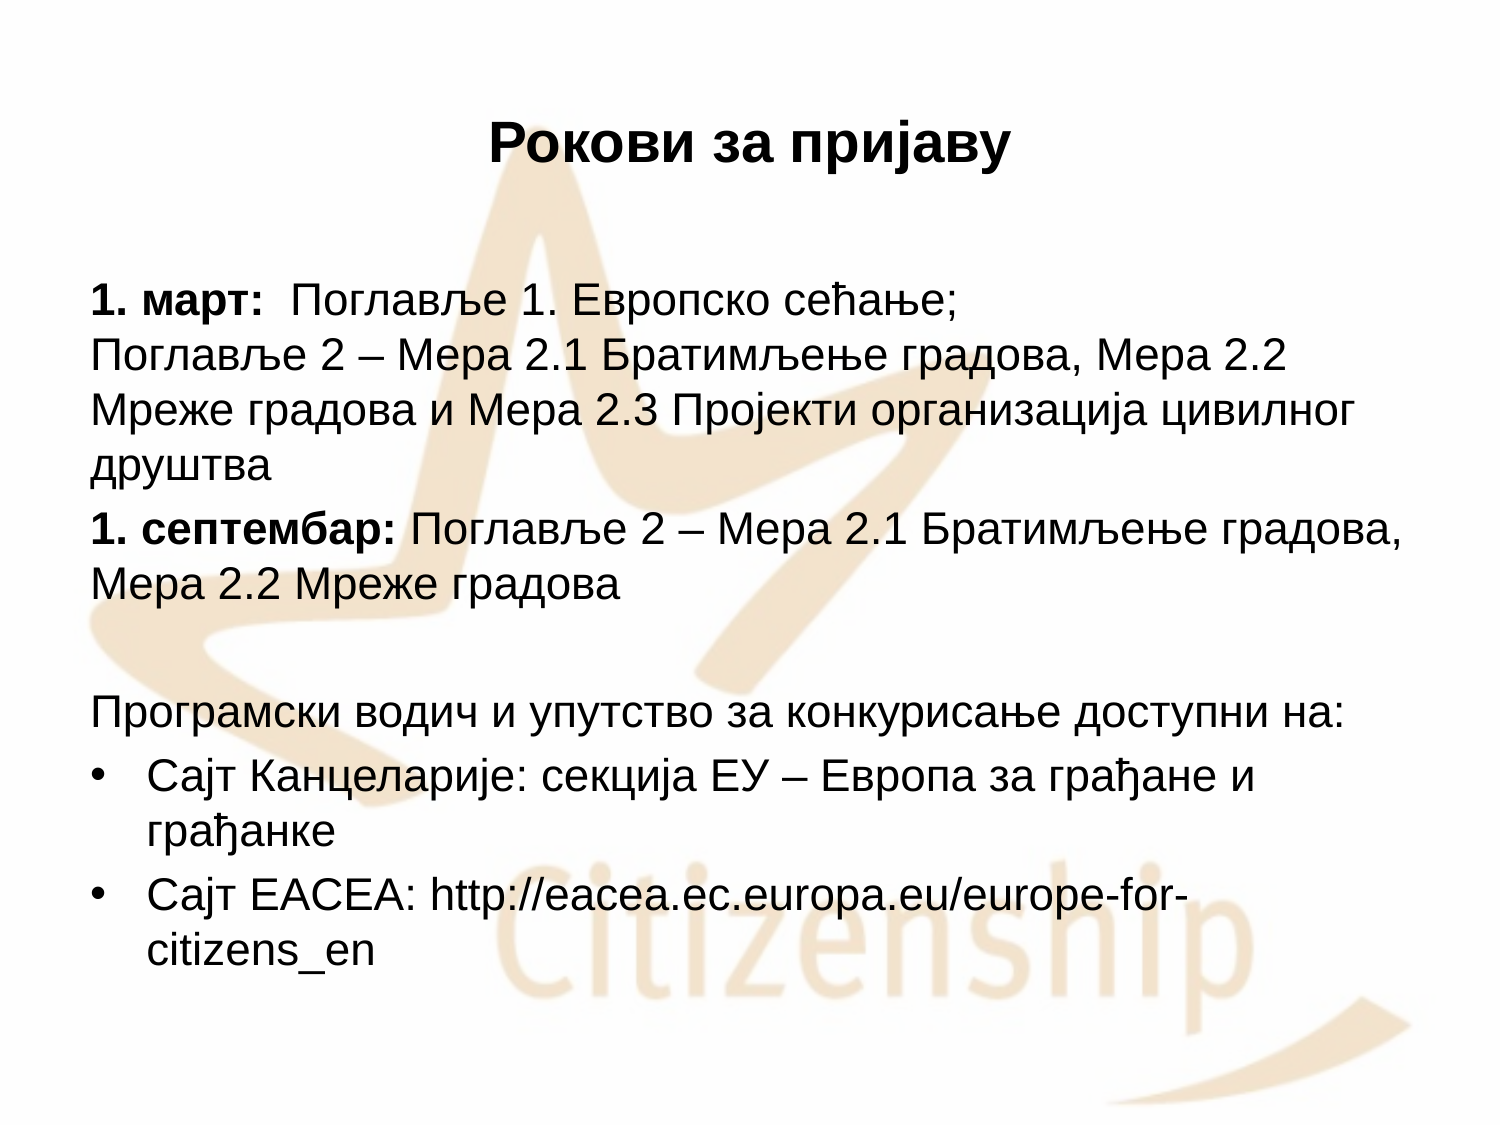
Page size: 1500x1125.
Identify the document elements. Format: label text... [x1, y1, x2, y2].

list 1. март: Поглавље 1. Европско сећање; Поглавље 2 – Мера 2.1 Братимљење градова, Мера 2.2 Мреже градова и Мера 2.3 Пројекти организација цивилног друштва 1. септембар: Поглавље 2 – Мера 2.1 Братимљење градова, Мера 2.2 Мреже градова Програмски водич и упутство за конкурисање доступни на: Сајт Канцеларије: секција ЕУ – Европа за грађане и грађанке Сајт EACEA: http://eacea.ec.europa.eu/europe-for-citizens_en [75, 262, 1425, 1005]
title Рокови за пријаву [75, 45, 1425, 233]
